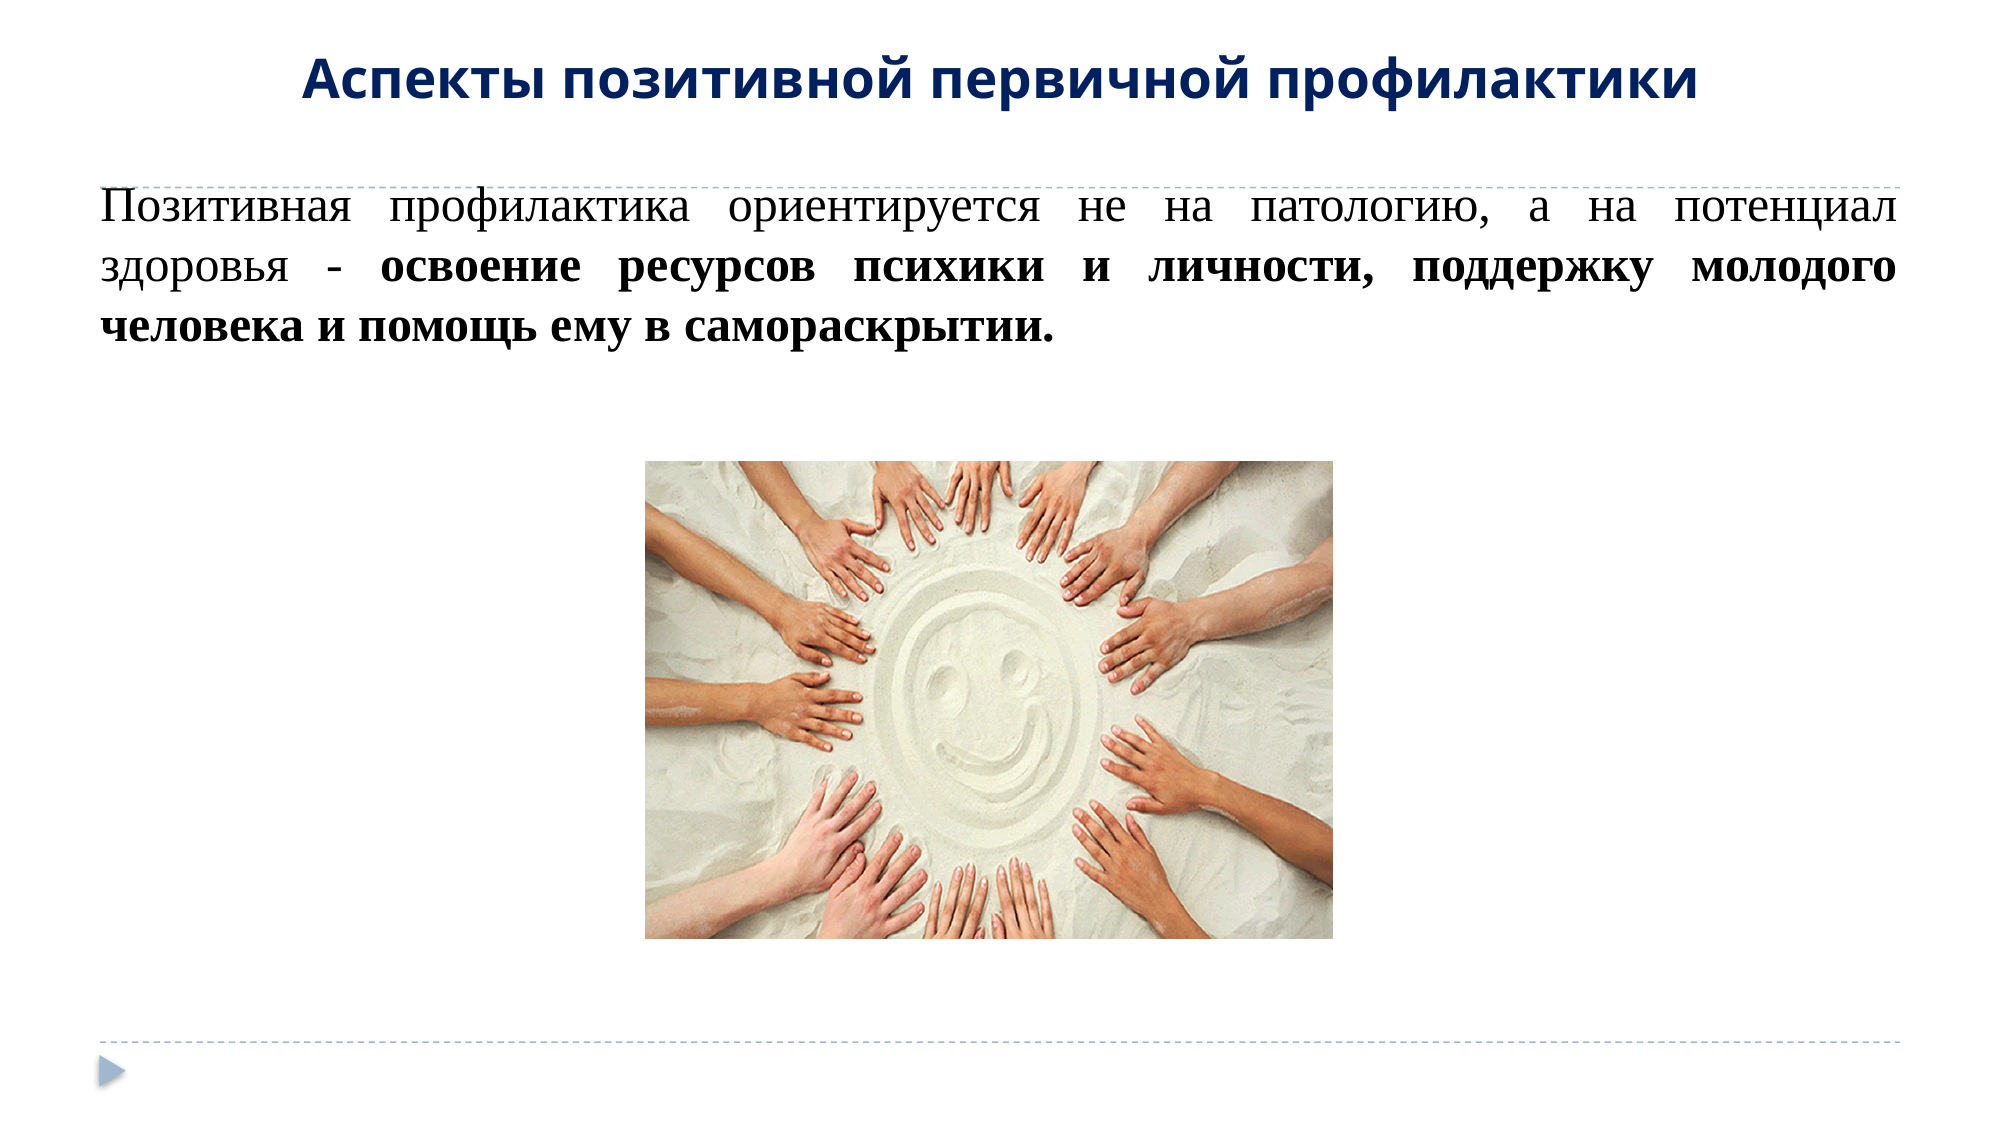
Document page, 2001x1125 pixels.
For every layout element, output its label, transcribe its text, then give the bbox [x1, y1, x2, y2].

title Аспекты позитивной первичной профилактики [273, 35, 1722, 119]
picture [645, 461, 1333, 939]
text_box Позитивная профилактика ориентируется не на патологию, а на потенциал здоровья - освоение ресурсов психики и личности, поддержку молодого человека и помощь ему в самораскрытии. [85, 164, 1913, 399]
